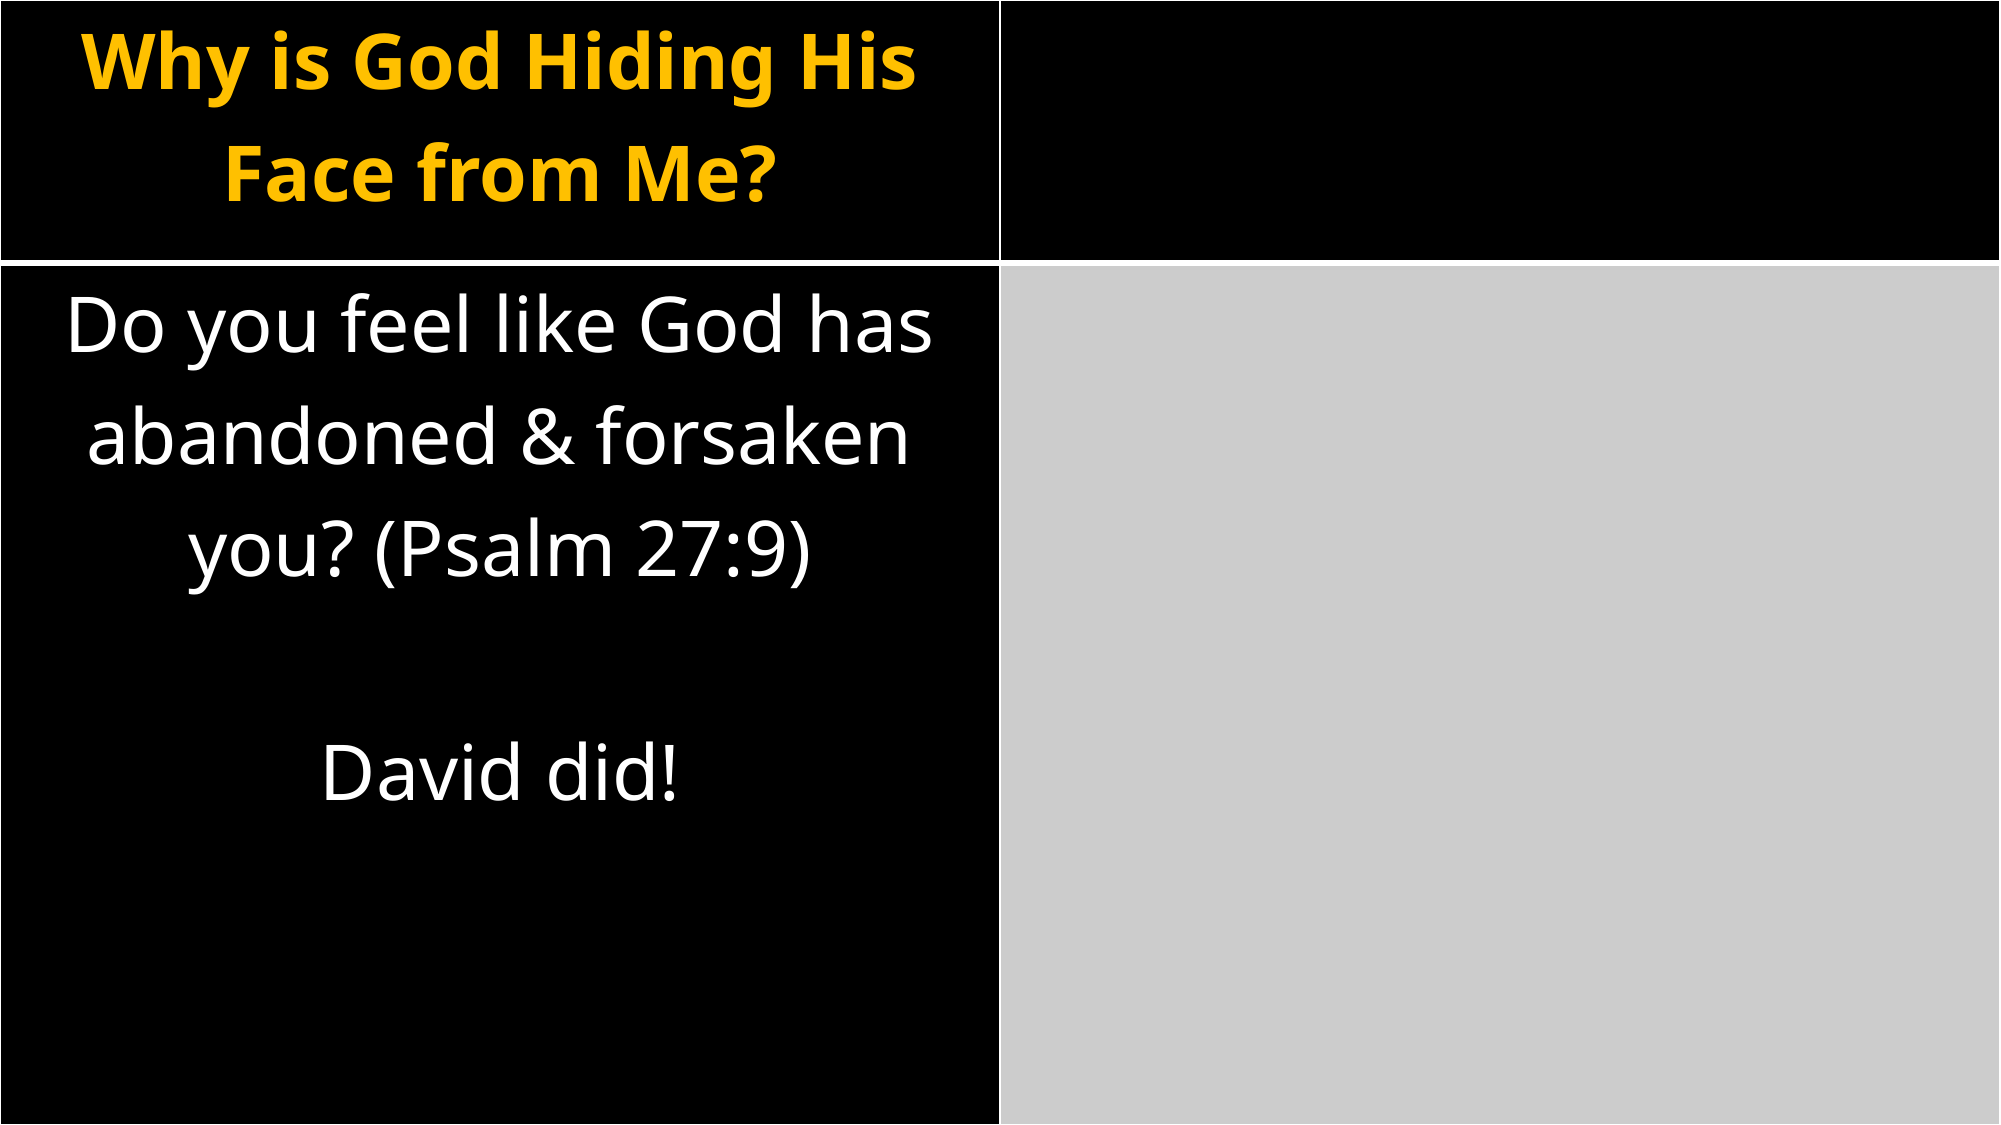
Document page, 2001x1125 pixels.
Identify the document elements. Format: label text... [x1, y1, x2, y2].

table_header Why is God Hiding His Face from Me? [1, 1, 999, 260]
table_header [1001, 1, 1999, 260]
table_cell Do you feel like God has abandoned & forsaken you? (Psalm 27:9) David did! [1, 266, 999, 1124]
table_cell [1001, 266, 1999, 1124]
